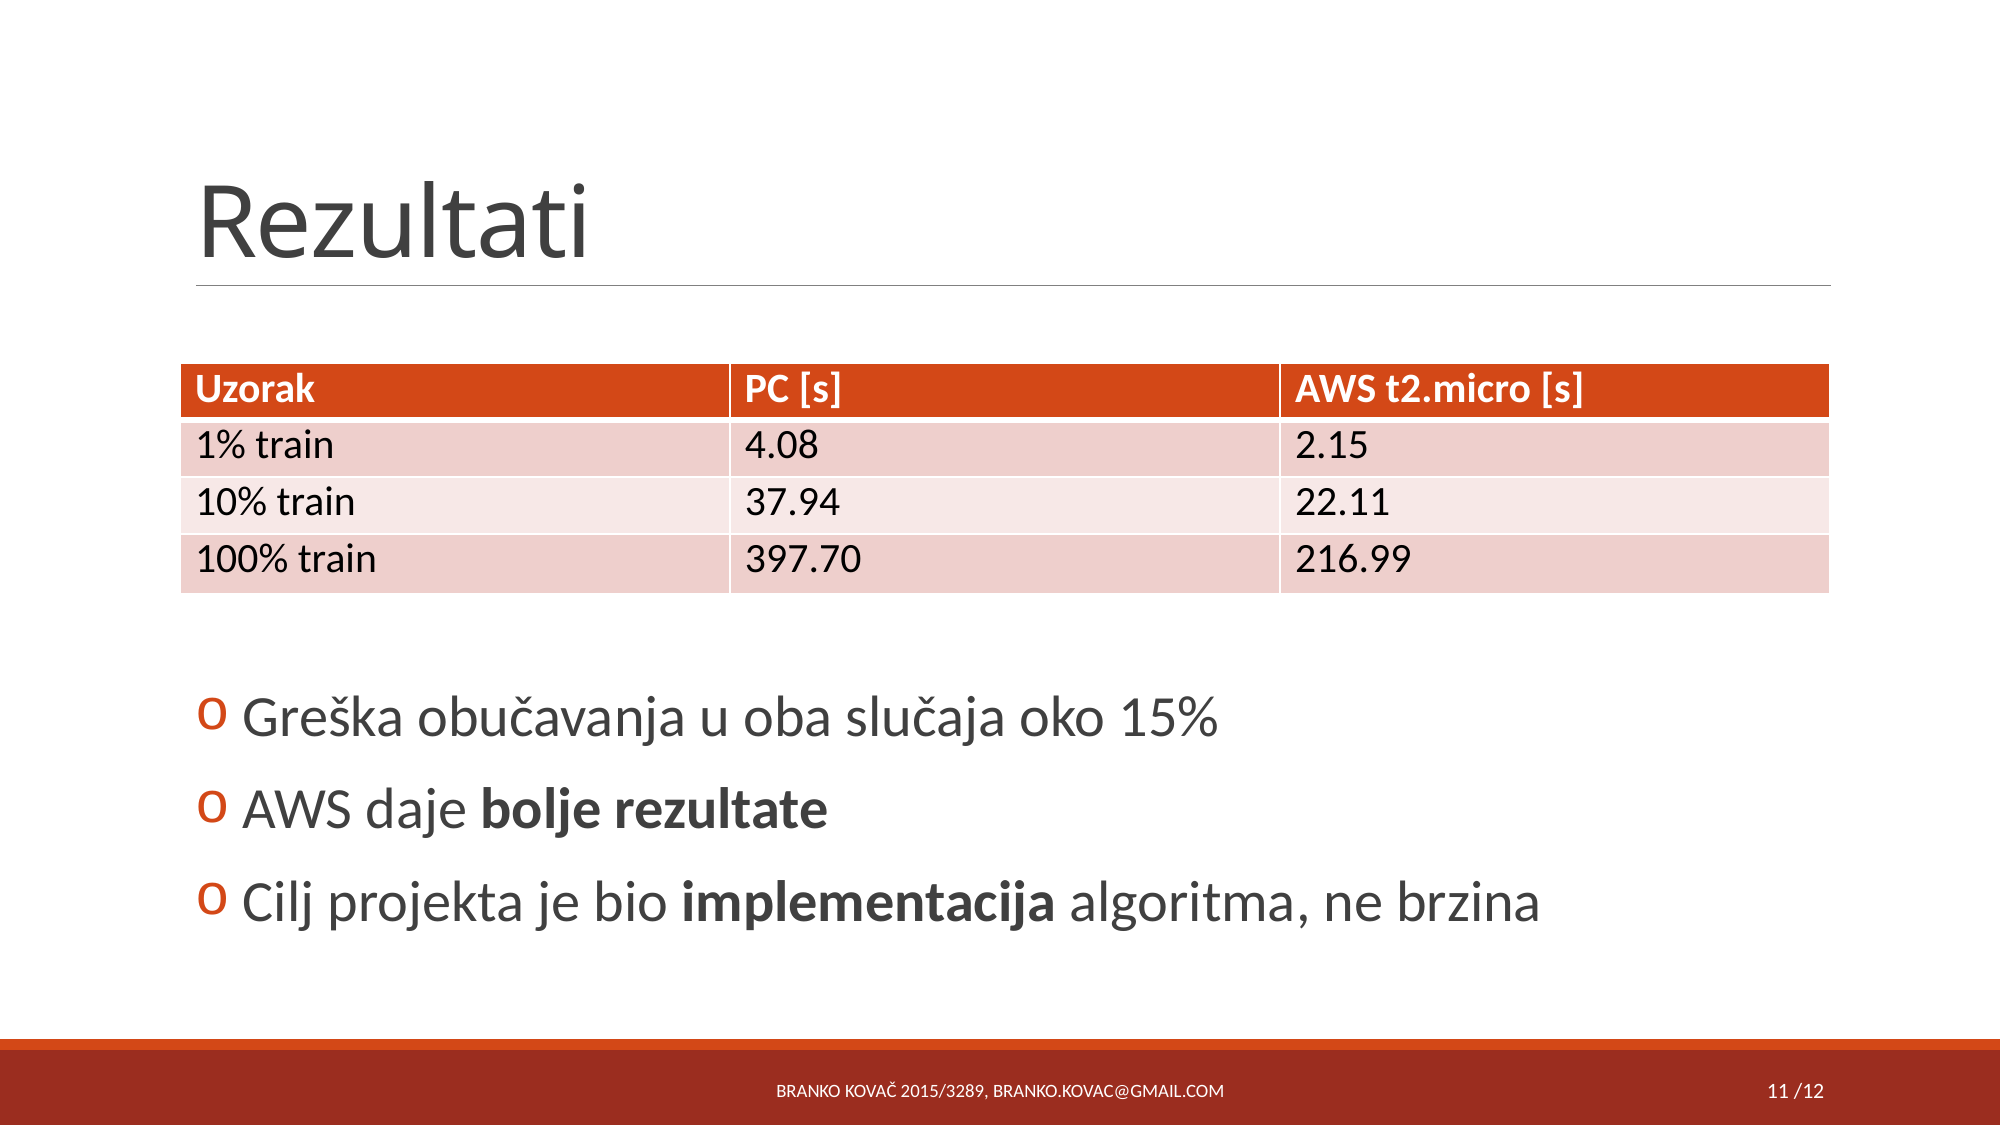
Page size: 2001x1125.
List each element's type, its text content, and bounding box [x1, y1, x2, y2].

table_cell 216.99 [1281, 535, 1829, 593]
footer Branko Kovač 2015/3289, branko.kovac@gmail.com [604, 1059, 1396, 1120]
slide_number 11 /12 [1624, 1059, 1840, 1120]
table_cell 22.11 [1281, 478, 1829, 533]
title Rezultati [180, 47, 1830, 285]
table_header AWS t2.micro [s] [1281, 364, 1829, 417]
table_cell 397.70 [731, 535, 1279, 593]
table_cell 4.08 [731, 423, 1279, 476]
table_header PC [s] [731, 364, 1279, 417]
table_cell 10% train [181, 478, 729, 533]
text_box Greška obučavanja u oba slučaja oko 15% AWS daje bolje rezultate Cilj projekta je bio implementacija algoritma, ne brzina [179, 679, 1830, 991]
table_cell 100% train [181, 535, 729, 593]
table_cell 2.15 [1281, 423, 1829, 476]
table_cell 1% train [181, 423, 729, 476]
table_header Uzorak [181, 364, 729, 417]
table_cell 37.94 [731, 478, 1279, 533]
